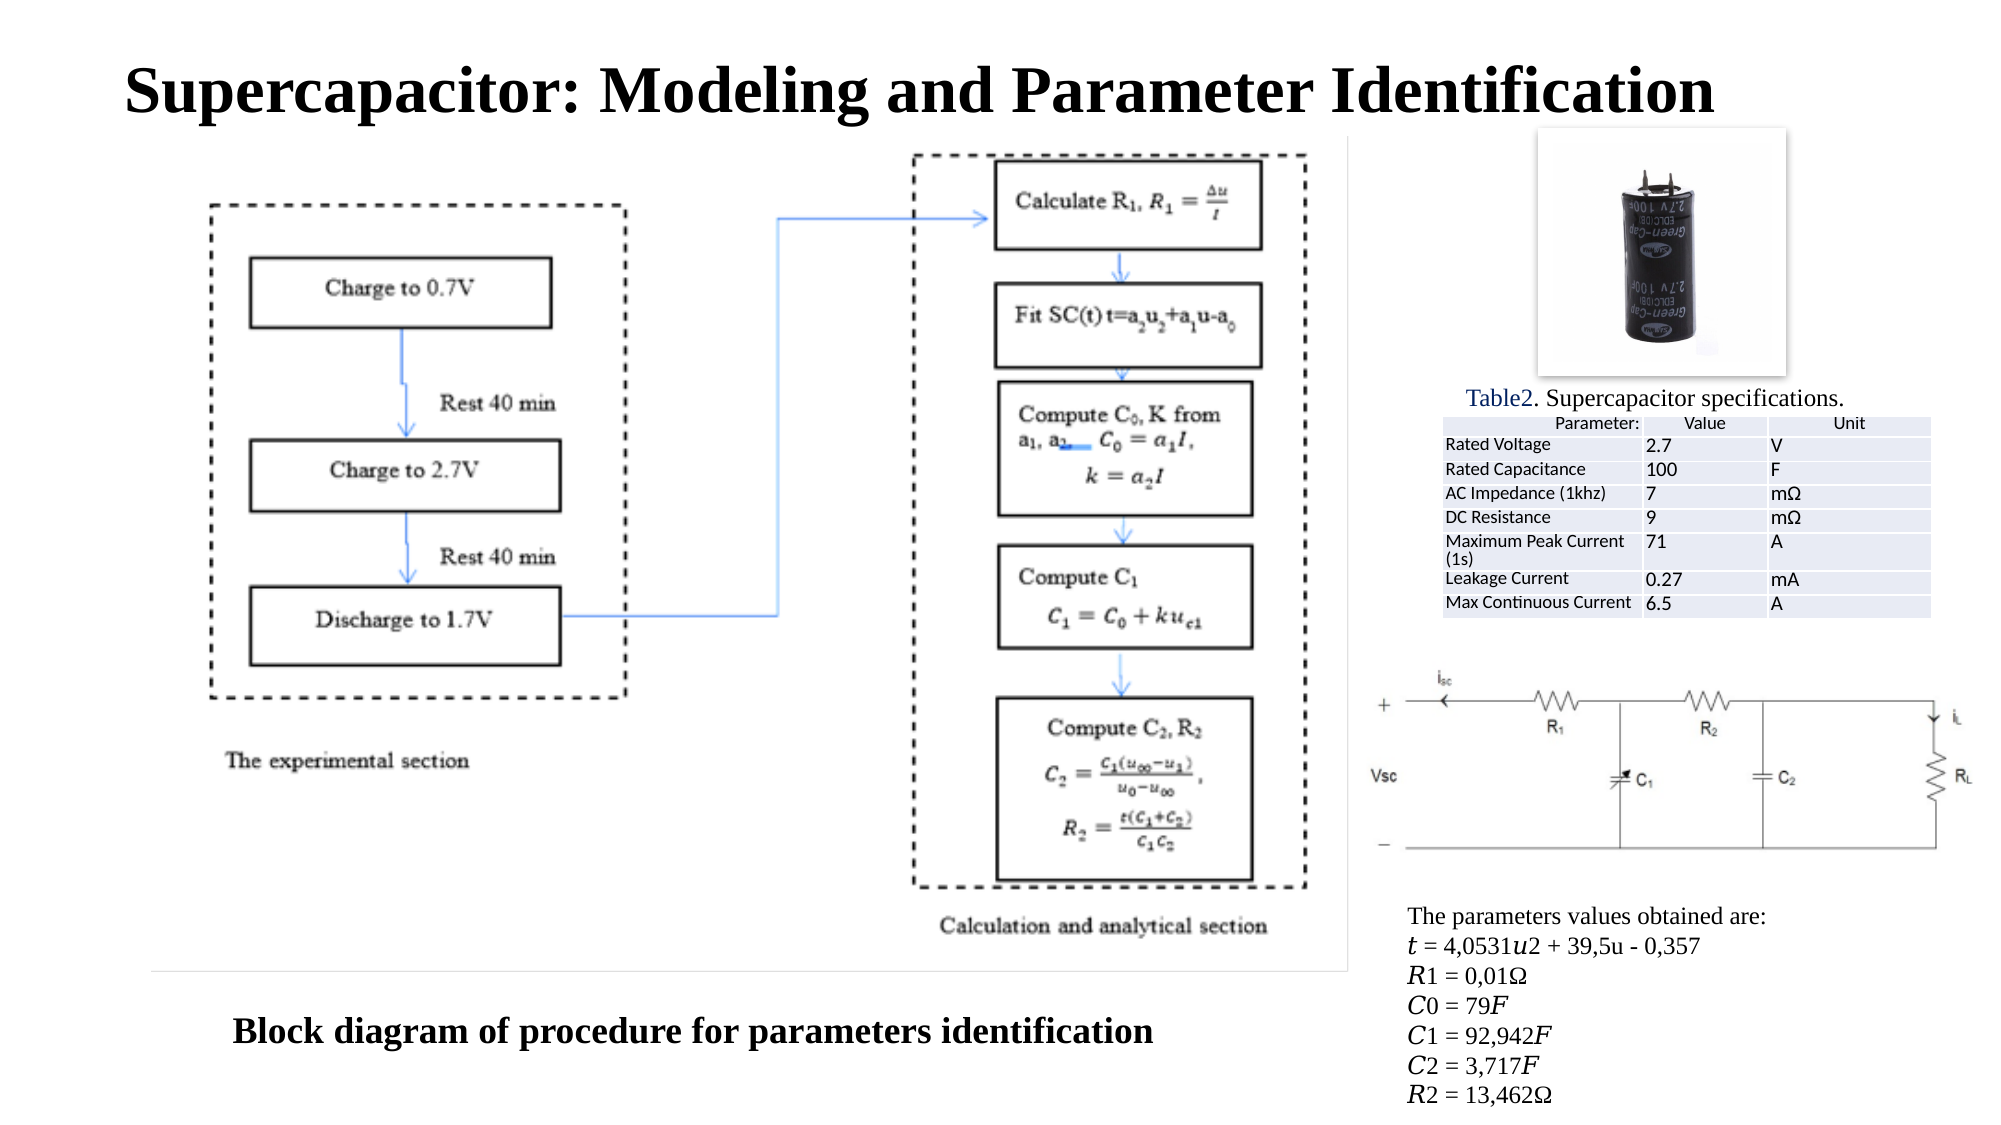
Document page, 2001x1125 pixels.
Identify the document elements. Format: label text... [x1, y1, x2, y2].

picture [151, 136, 2000, 974]
table_cell A [1769, 534, 1931, 570]
table_cell Leakage Current [1443, 572, 1642, 594]
table_cell 9 [1644, 510, 1767, 532]
text_box Table2. Supercapacitor specifications. [1450, 373, 1924, 464]
table_cell 7 [1644, 486, 1767, 508]
table_cell DC Resistance [1443, 510, 1642, 532]
table_cell A [1769, 596, 1931, 618]
table_cell 100 [1644, 464, 1767, 484]
table_cell 0.27 [1644, 572, 1767, 594]
table_cell mΩ [1769, 510, 1931, 532]
table_cell F [1769, 462, 1931, 484]
text_box The parameters values obtained are: 𝑡 = 4,0531𝑢2 + 39,5u - 0,357 𝑅1 = 0,01Ω 𝐶0 = 79𝐹 𝐶1 = 92,942𝐹 𝐶2 = 3,717𝐹 𝑅2 = 13,462Ω [1392, 892, 1985, 1125]
table_cell Max Continuous Current [1443, 596, 1642, 618]
table_cell mΩ [1769, 486, 1931, 508]
title Supercapacitor: Modeling and Parameter Identification [109, 24, 1835, 158]
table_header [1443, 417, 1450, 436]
text_box Block diagram of procedure for parameters identification [217, 998, 1218, 1103]
table_cell V [1924, 438, 1931, 461]
table_cell 6.5 [1644, 596, 1767, 618]
table_cell Maximum Peak Current (1s) [1443, 534, 1642, 570]
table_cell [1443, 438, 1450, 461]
picture [1552, 142, 1772, 362]
table_header Unit [1924, 417, 1931, 436]
table_cell mA [1769, 572, 1931, 594]
table_cell AC Impedance (1khz) [1443, 486, 1642, 508]
table_cell 71 [1644, 534, 1767, 570]
table_cell Rated Capacitance [1443, 462, 1642, 484]
